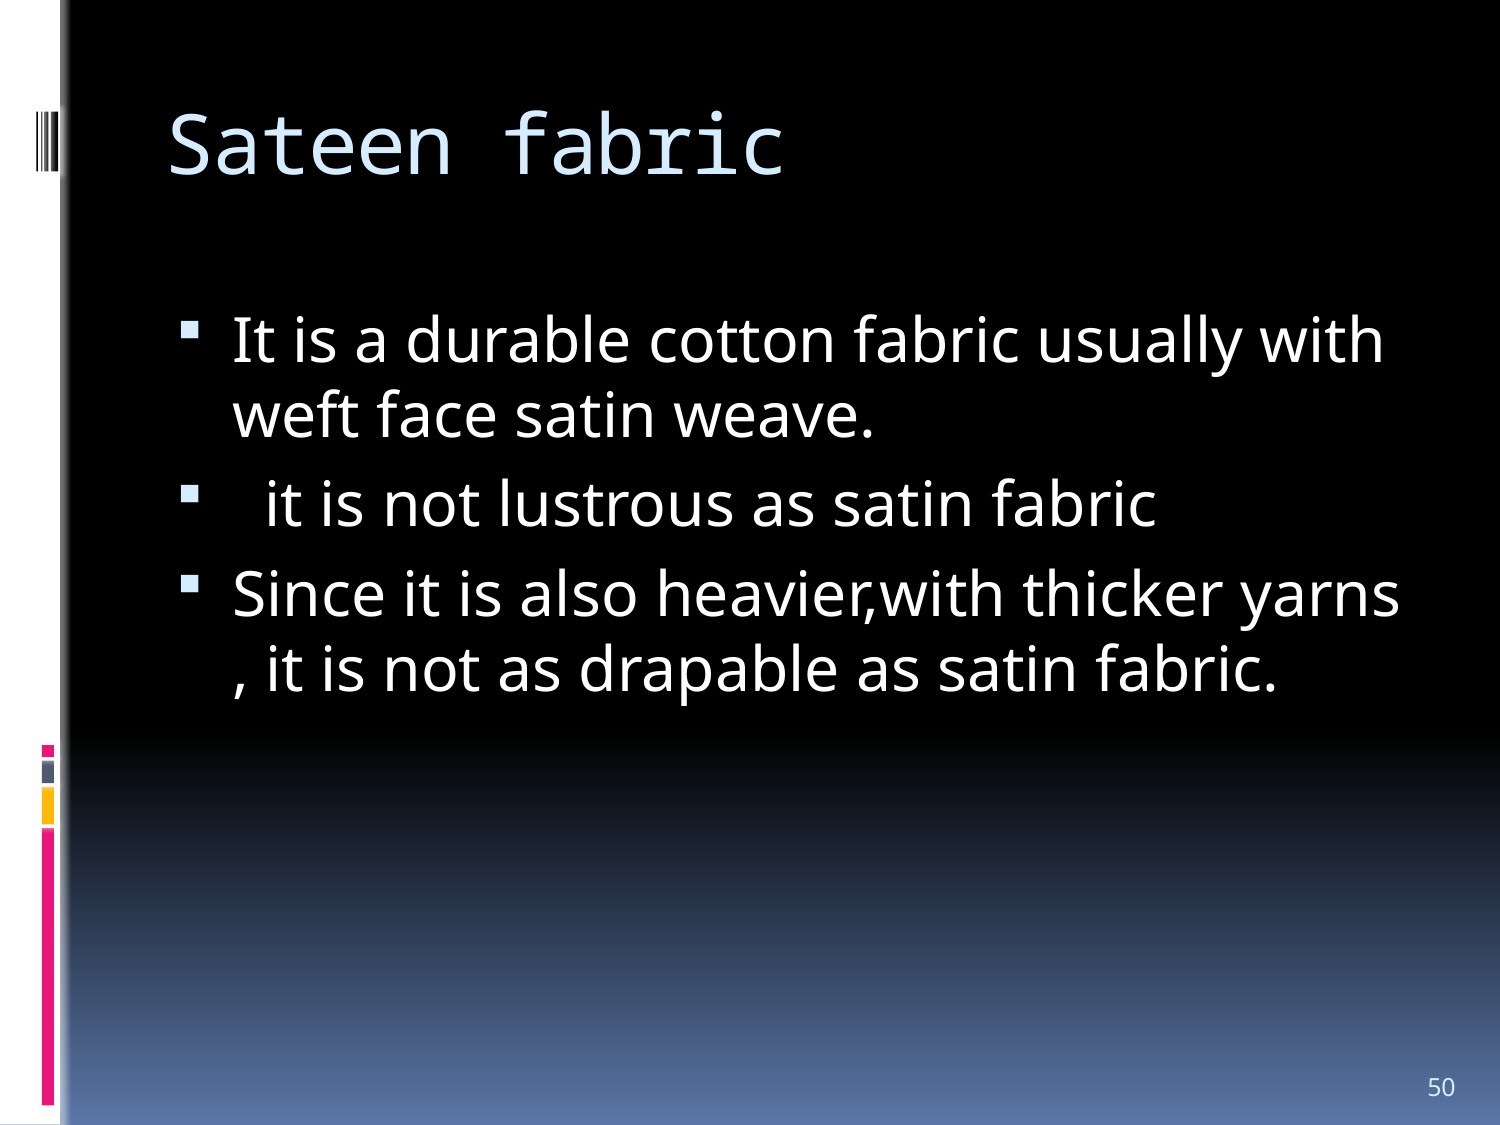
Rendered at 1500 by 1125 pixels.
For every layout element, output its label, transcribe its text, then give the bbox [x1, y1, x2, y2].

slide_number 50 [1412, 1052, 1488, 1113]
list It is a durable cotton fabric usually with weft face satin weave. it is not lustrous as satin fabric Since it is also heavier,with thicker yarns , it is not as drapable as satin fabric. [150, 292, 1425, 1043]
title Sateen fabric [150, 83, 1425, 234]
